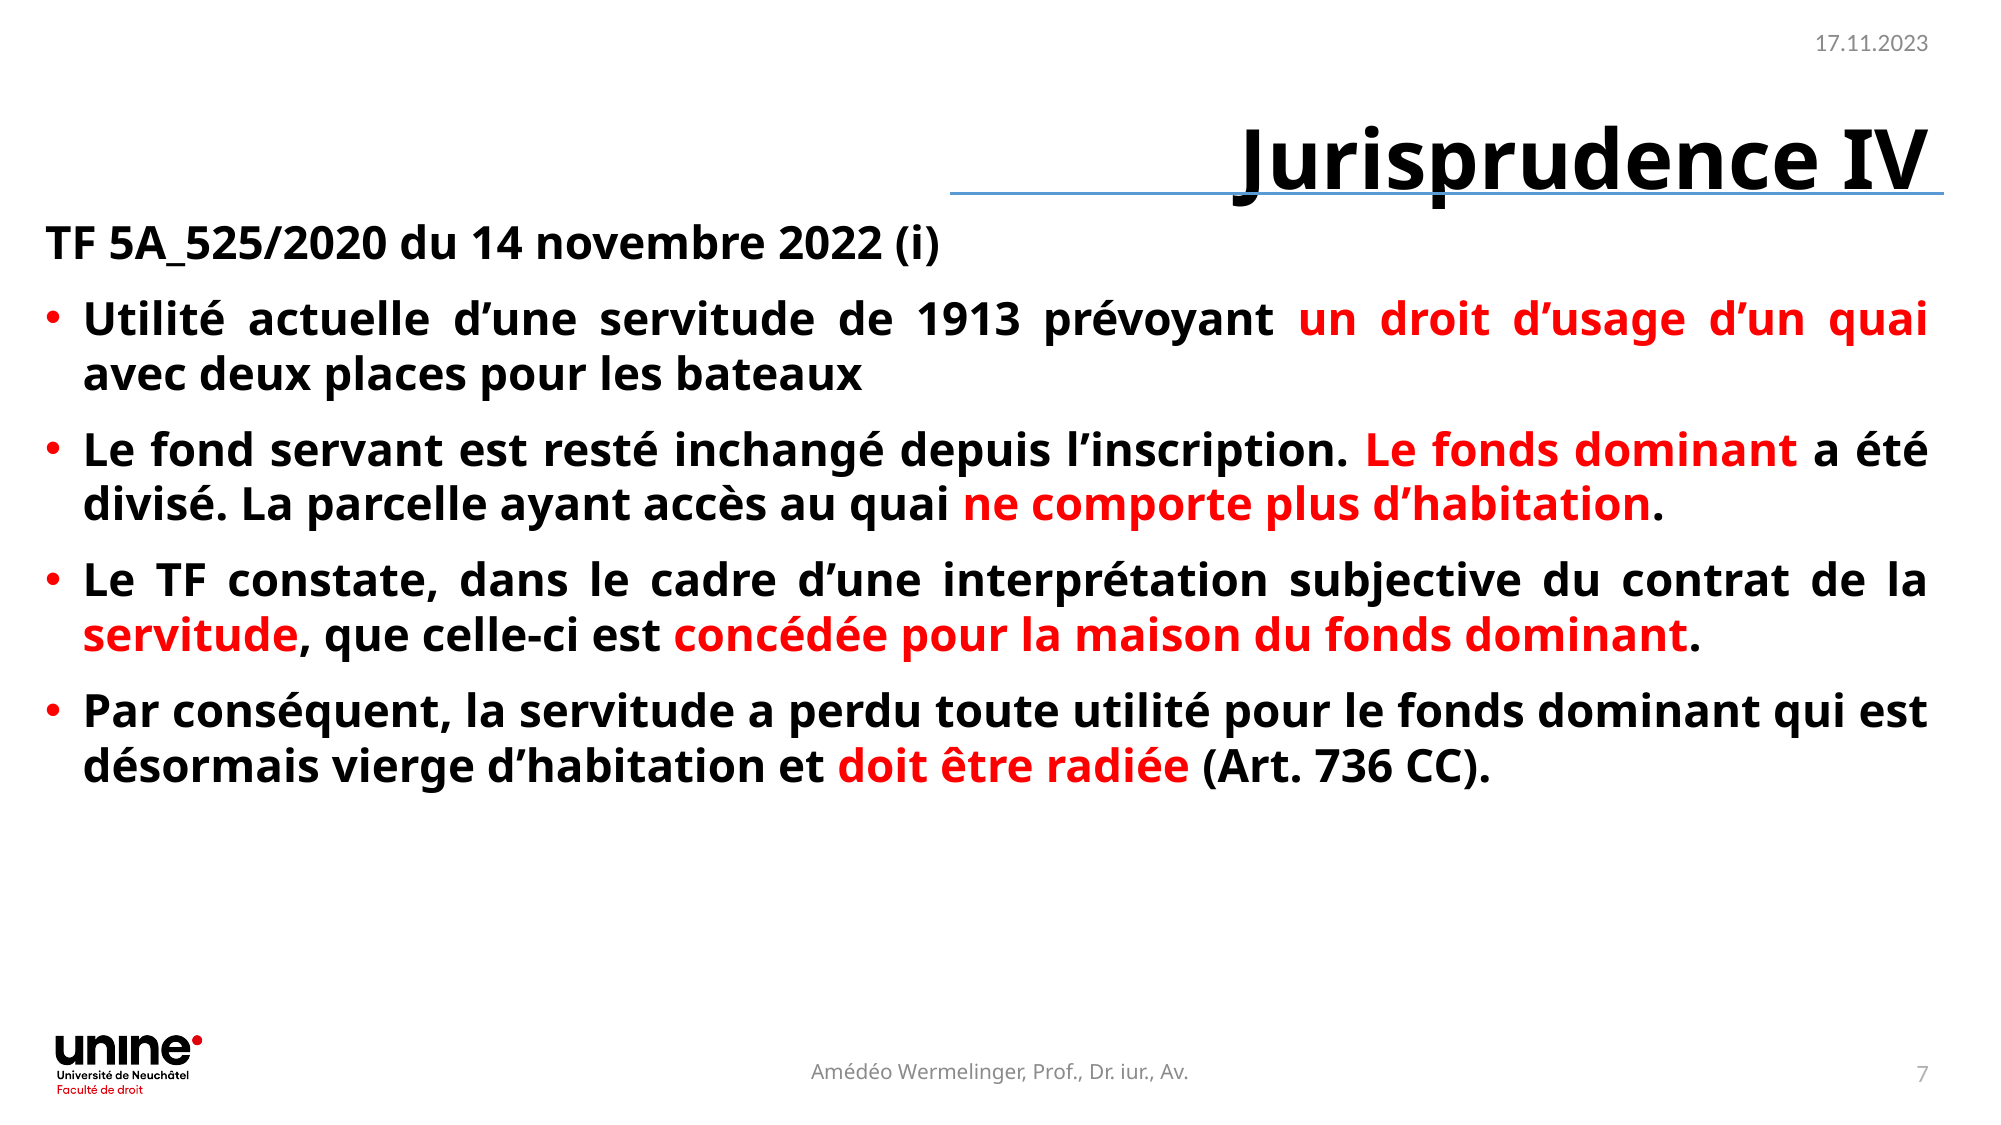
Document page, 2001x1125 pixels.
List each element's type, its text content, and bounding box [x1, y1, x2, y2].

slide_number 7 [1529, 1042, 1945, 1103]
list TF 5A_525/2020 du 14 novembre 2022 (i) Utilité actuelle d’une servitude de 1913 prévoyant un droit d’usage d’un quai avec deux places pour les bateaux Le fond servant est resté inchangé depuis l’inscription. Le fonds dominant a été divisé. La parcelle ayant accès au quai ne comporte plus d’habitation. Le TF constate, dans le cadre d’une interprétation subjective du contrat de la servitude, que celle-ci est concédée pour la maison du fonds dominant. Par conséquent, la servitude a perdu toute utilité pour le fonds dominant qui est désormais vierge d’habitation et doit être radiée (Art. 736 CC). [30, 206, 1945, 1043]
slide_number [1529, 22, 1945, 60]
title Jurisprudence IV [55, 81, 1945, 206]
footer Amédéo Wermelinger, Prof., Dr. iur., Av. [662, 1042, 1338, 1103]
picture [55, 1043, 203, 1095]
